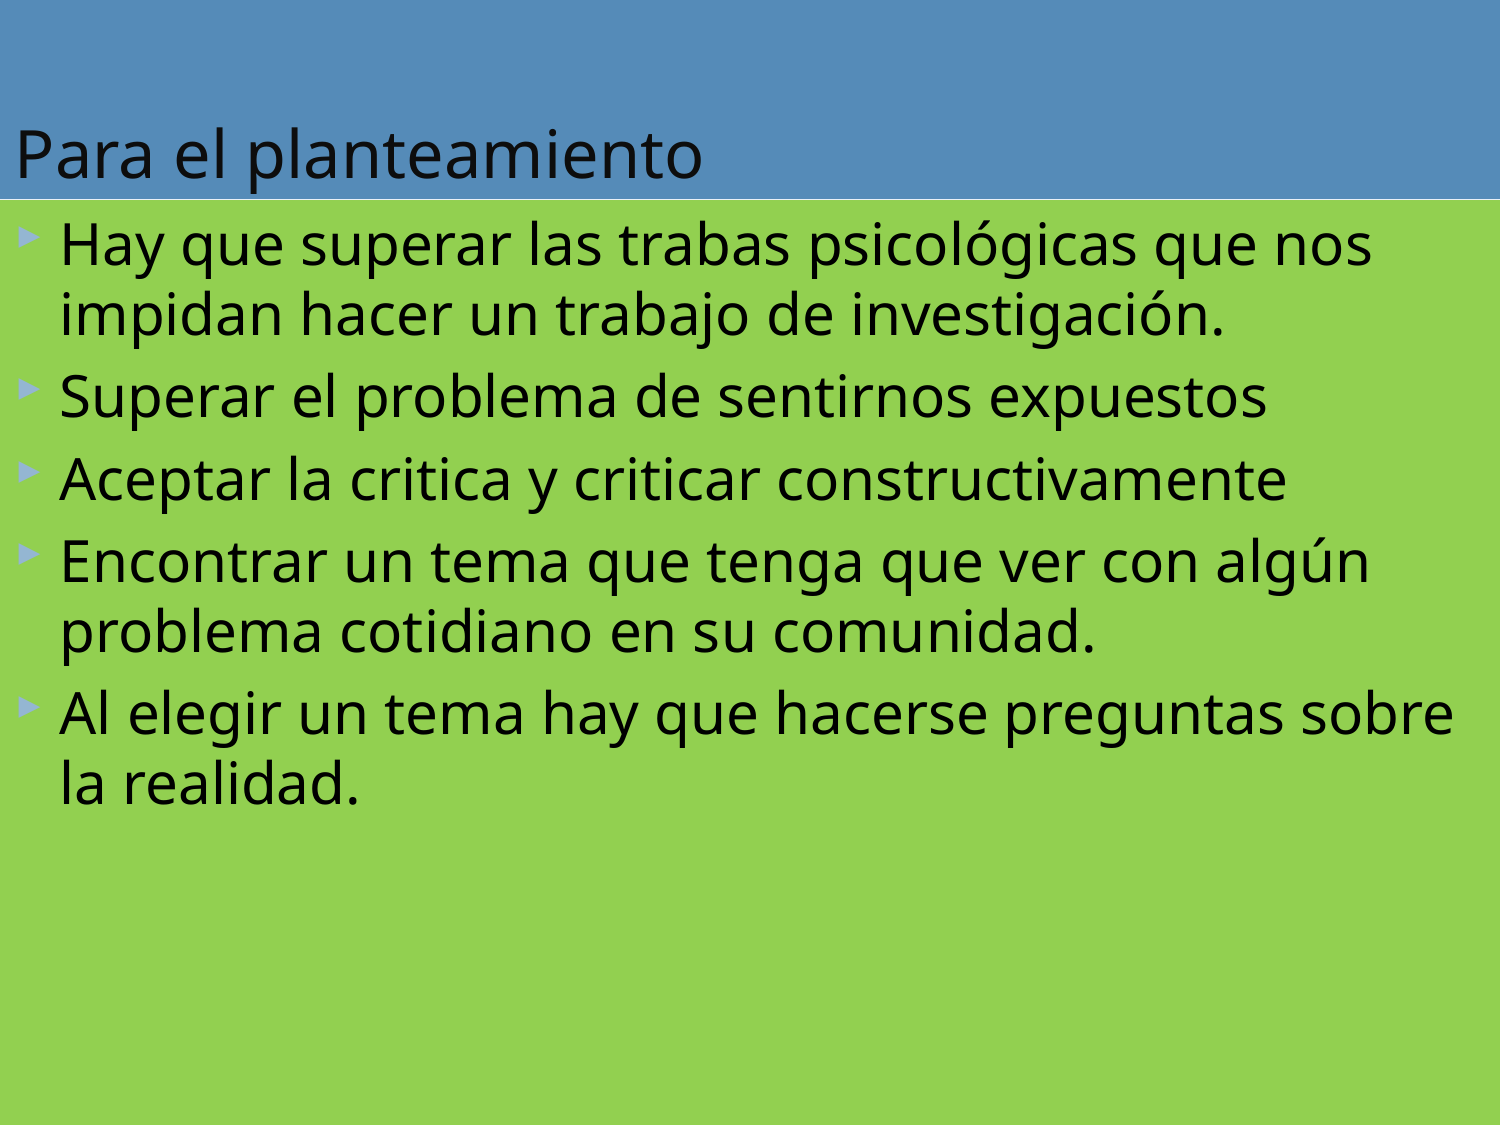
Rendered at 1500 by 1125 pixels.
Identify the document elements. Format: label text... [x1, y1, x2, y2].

list Hay que superar las trabas psicológicas que nos impidan hacer un trabajo de investigación. Superar el problema de sentirnos expuestos Aceptar la critica y criticar constructivamente Encontrar un tema que tenga que ver con algún problema cotidiano en su comunidad. Al elegir un tema hay que hacerse preguntas sobre la realidad. [0, 200, 1500, 1125]
title Para el planteamiento [0, 0, 1500, 200]
